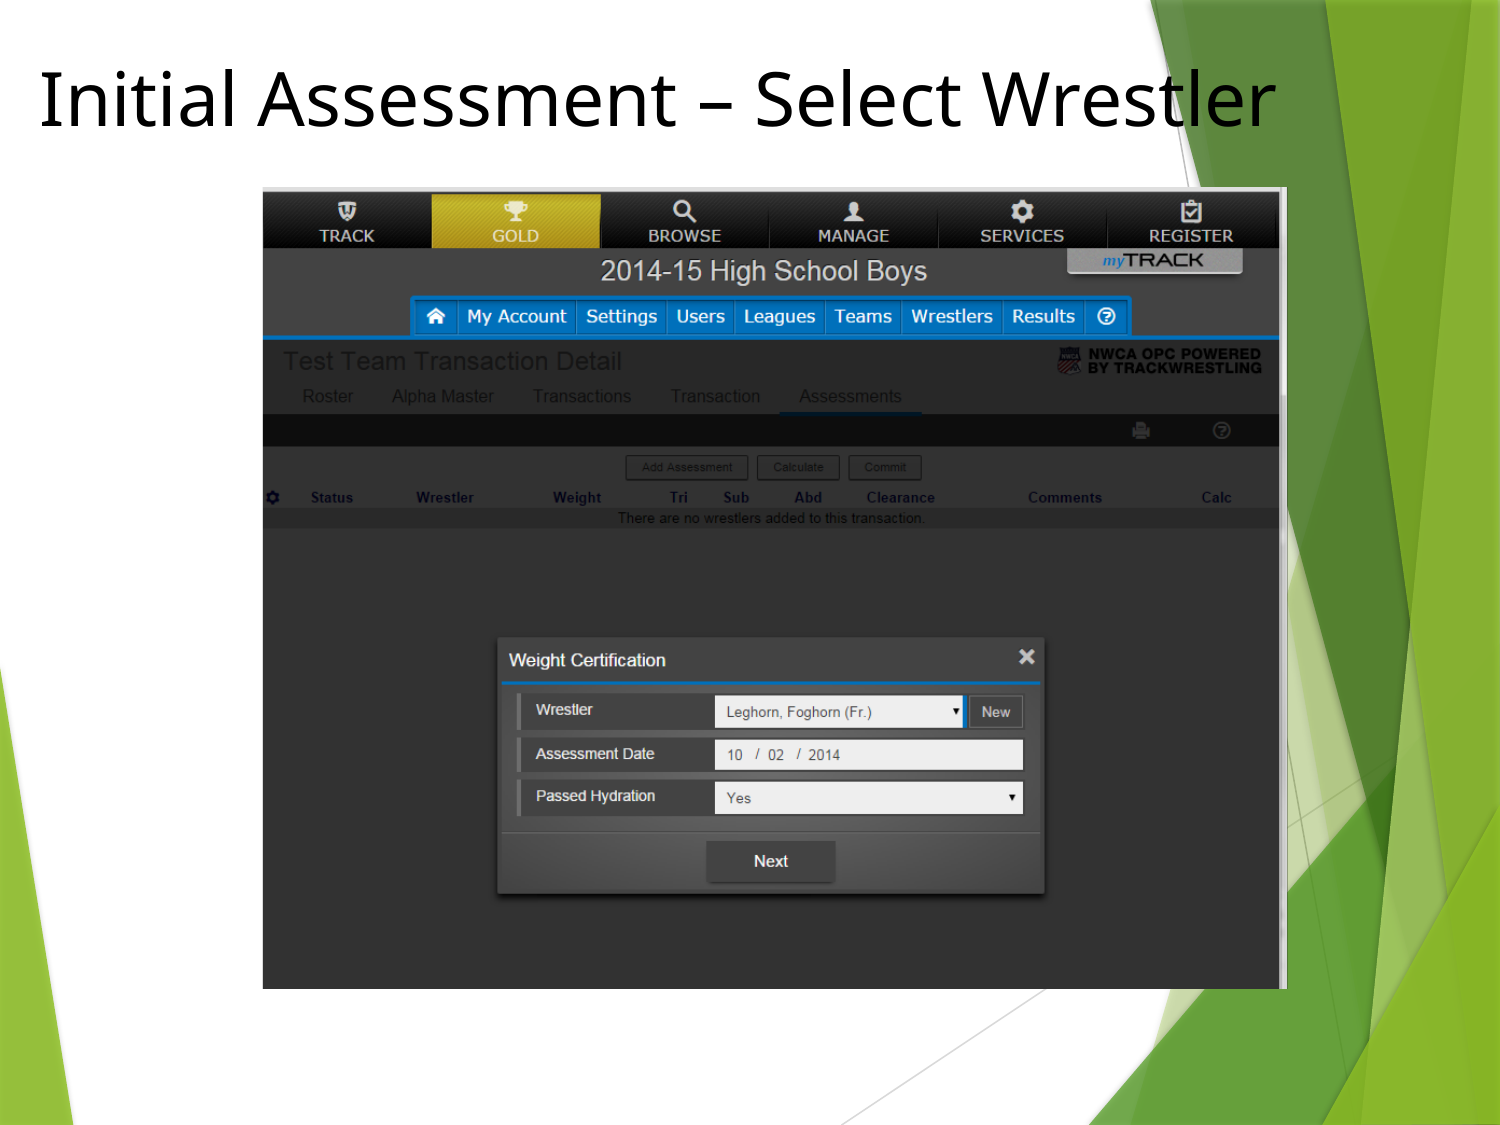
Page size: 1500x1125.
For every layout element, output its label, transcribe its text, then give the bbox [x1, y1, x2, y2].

title Initial Assessment – Select Wrestler [24, 43, 1335, 164]
picture [261, 186, 1288, 989]
